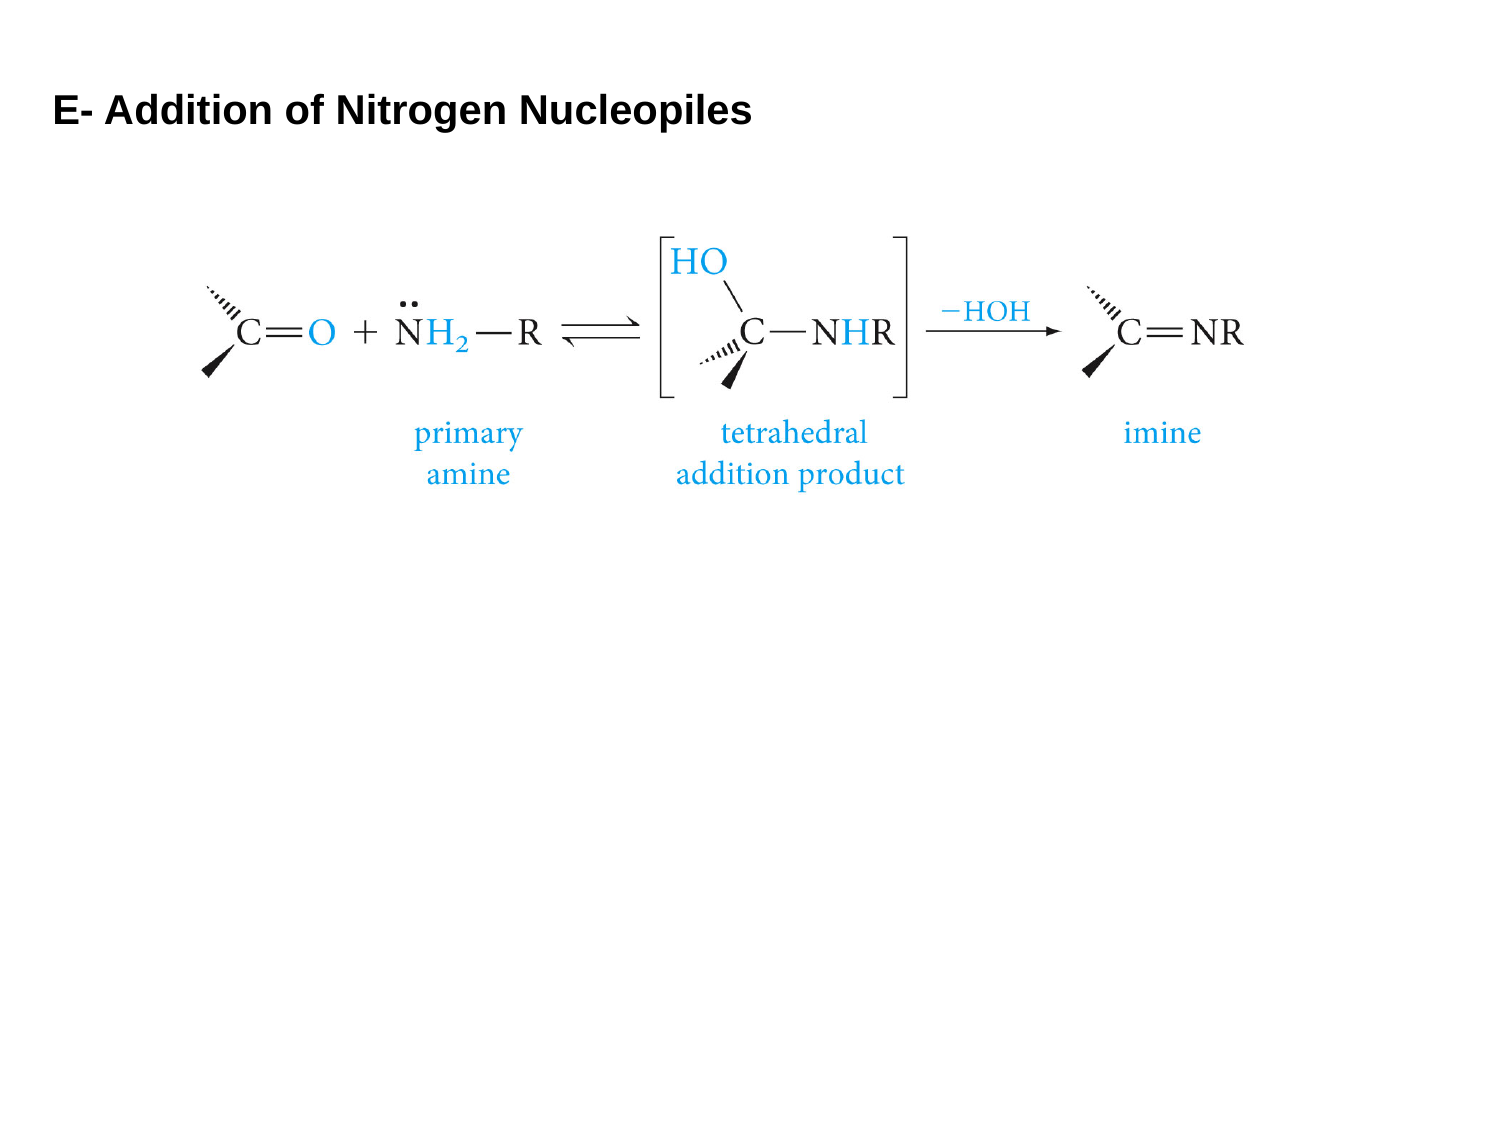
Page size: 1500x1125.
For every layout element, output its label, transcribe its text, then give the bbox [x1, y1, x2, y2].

picture [187, 224, 1263, 505]
text_box E- Addition of Nitrogen Nucleopiles [37, 75, 1463, 140]
